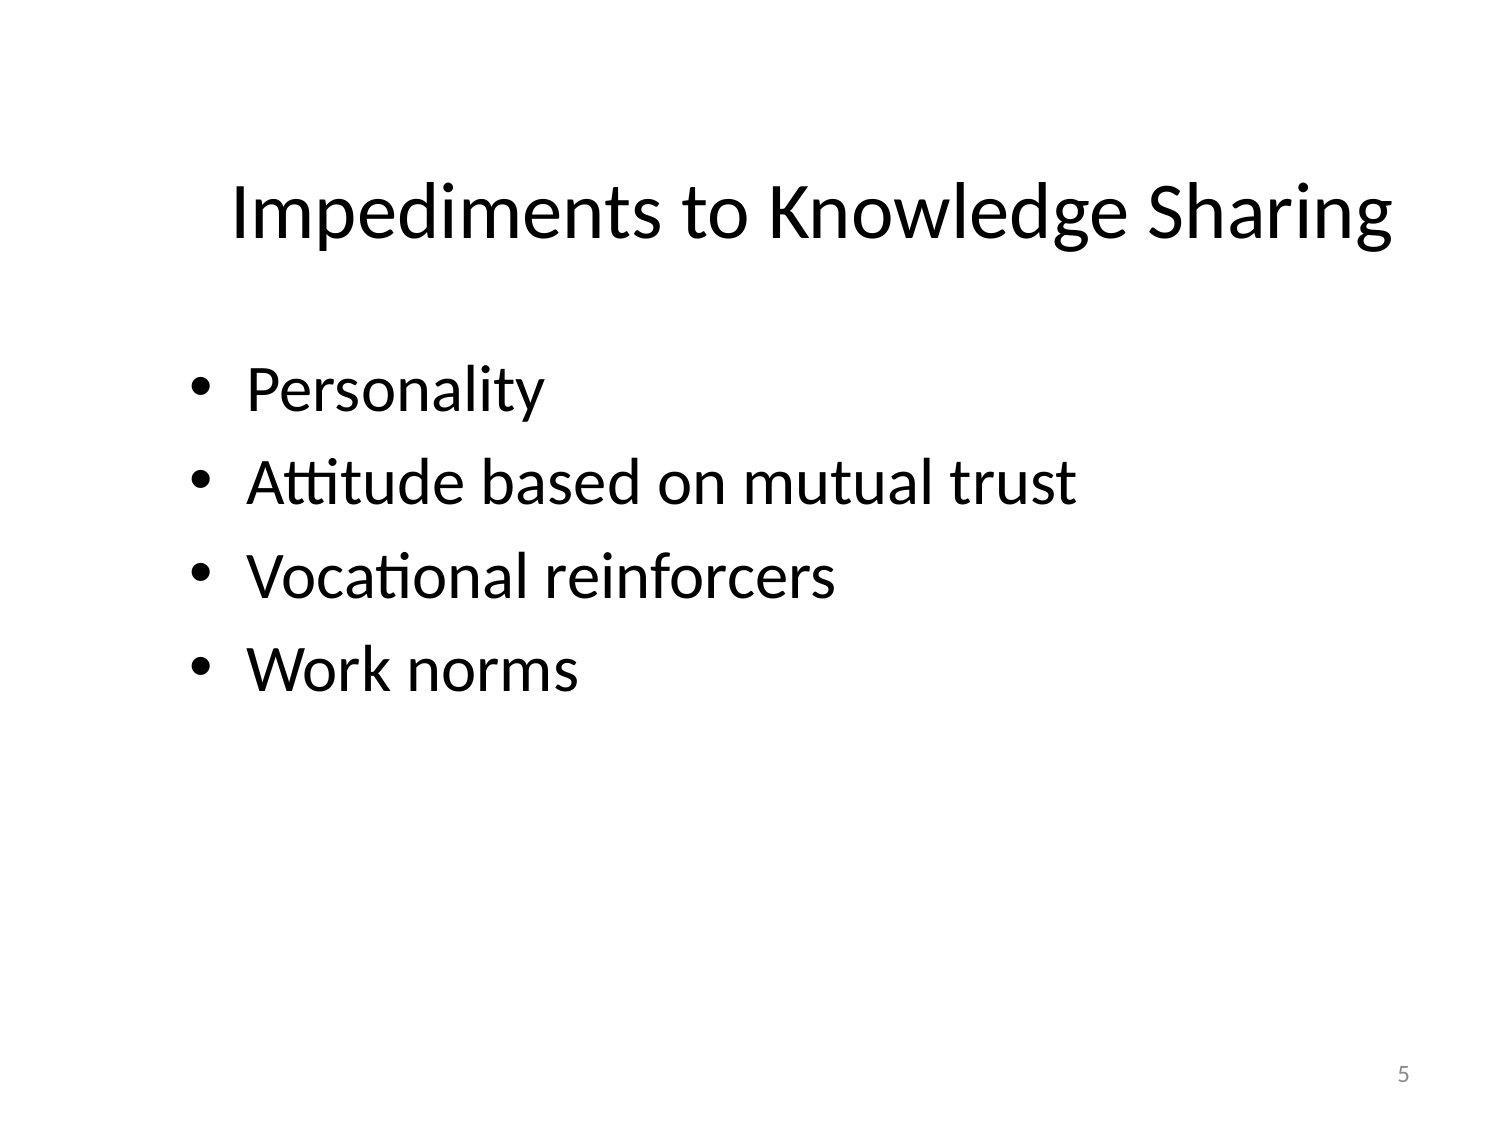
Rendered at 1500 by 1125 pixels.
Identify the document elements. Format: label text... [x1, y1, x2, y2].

slide_number 5 [1074, 1042, 1425, 1103]
title Impediments to Knowledge Sharing [174, 112, 1450, 300]
list Personality Attitude based on mutual trust Vocational reinforcers Work norms [174, 337, 1450, 1013]
